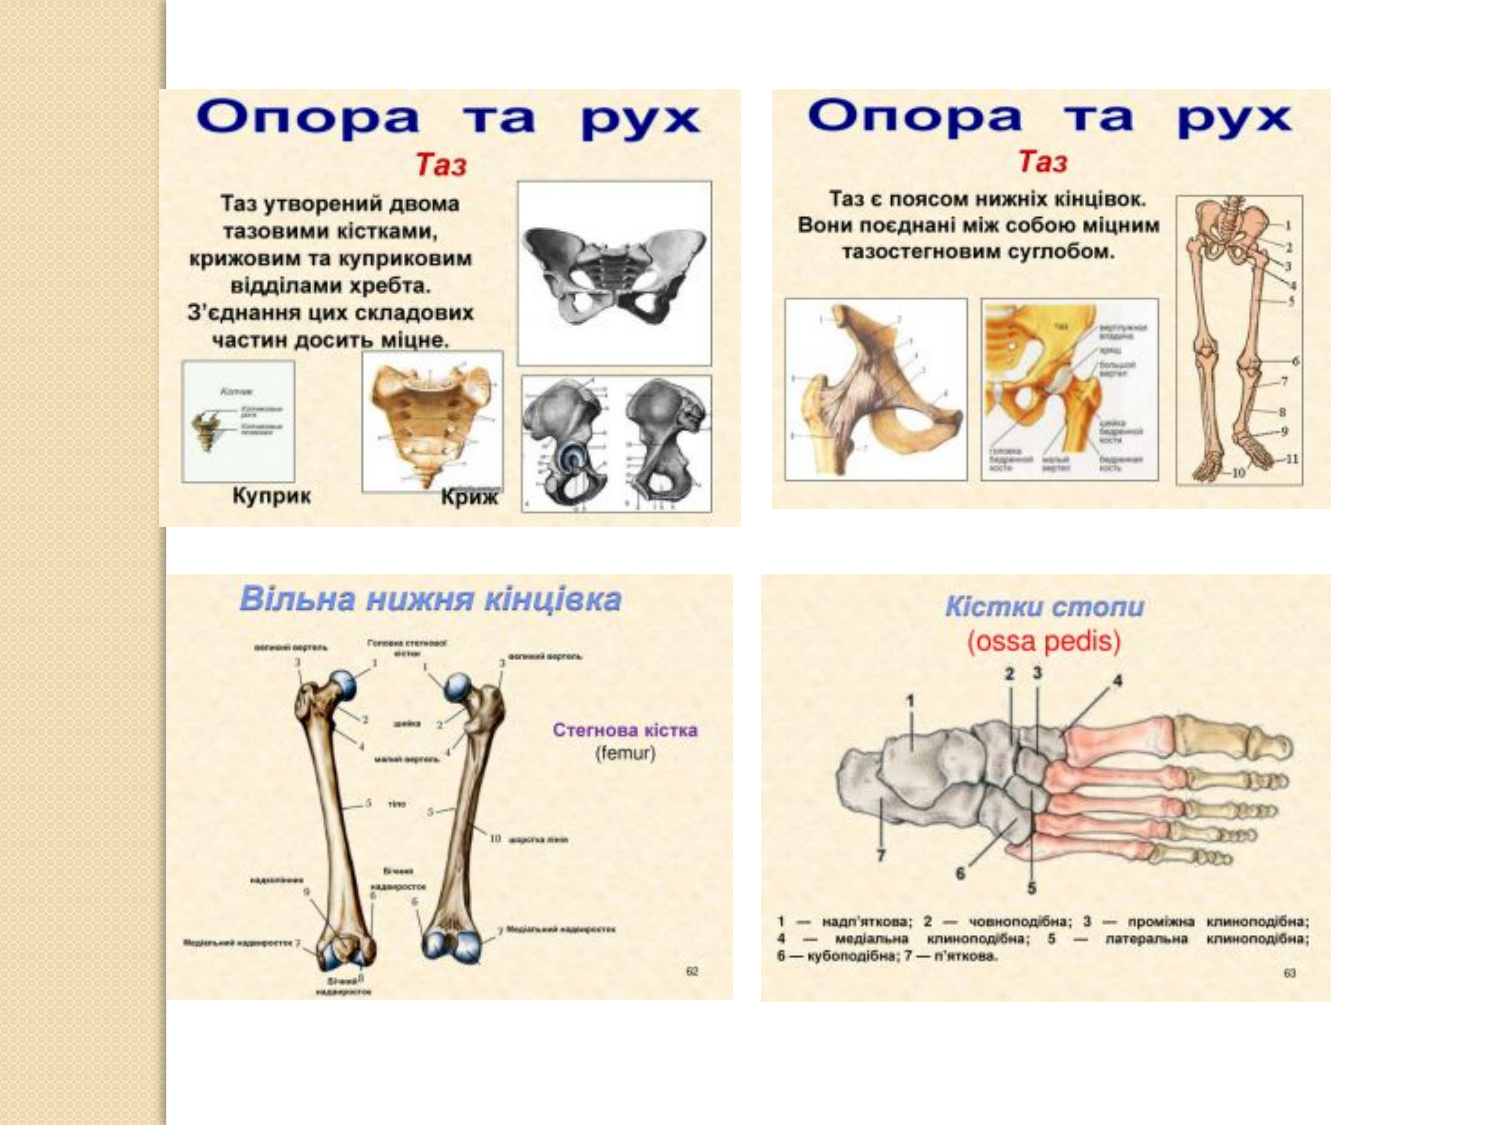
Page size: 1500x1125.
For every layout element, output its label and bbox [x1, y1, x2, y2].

picture [166, 574, 734, 1000]
picture [159, 89, 742, 528]
picture [772, 89, 1331, 509]
picture [761, 573, 1331, 1002]
